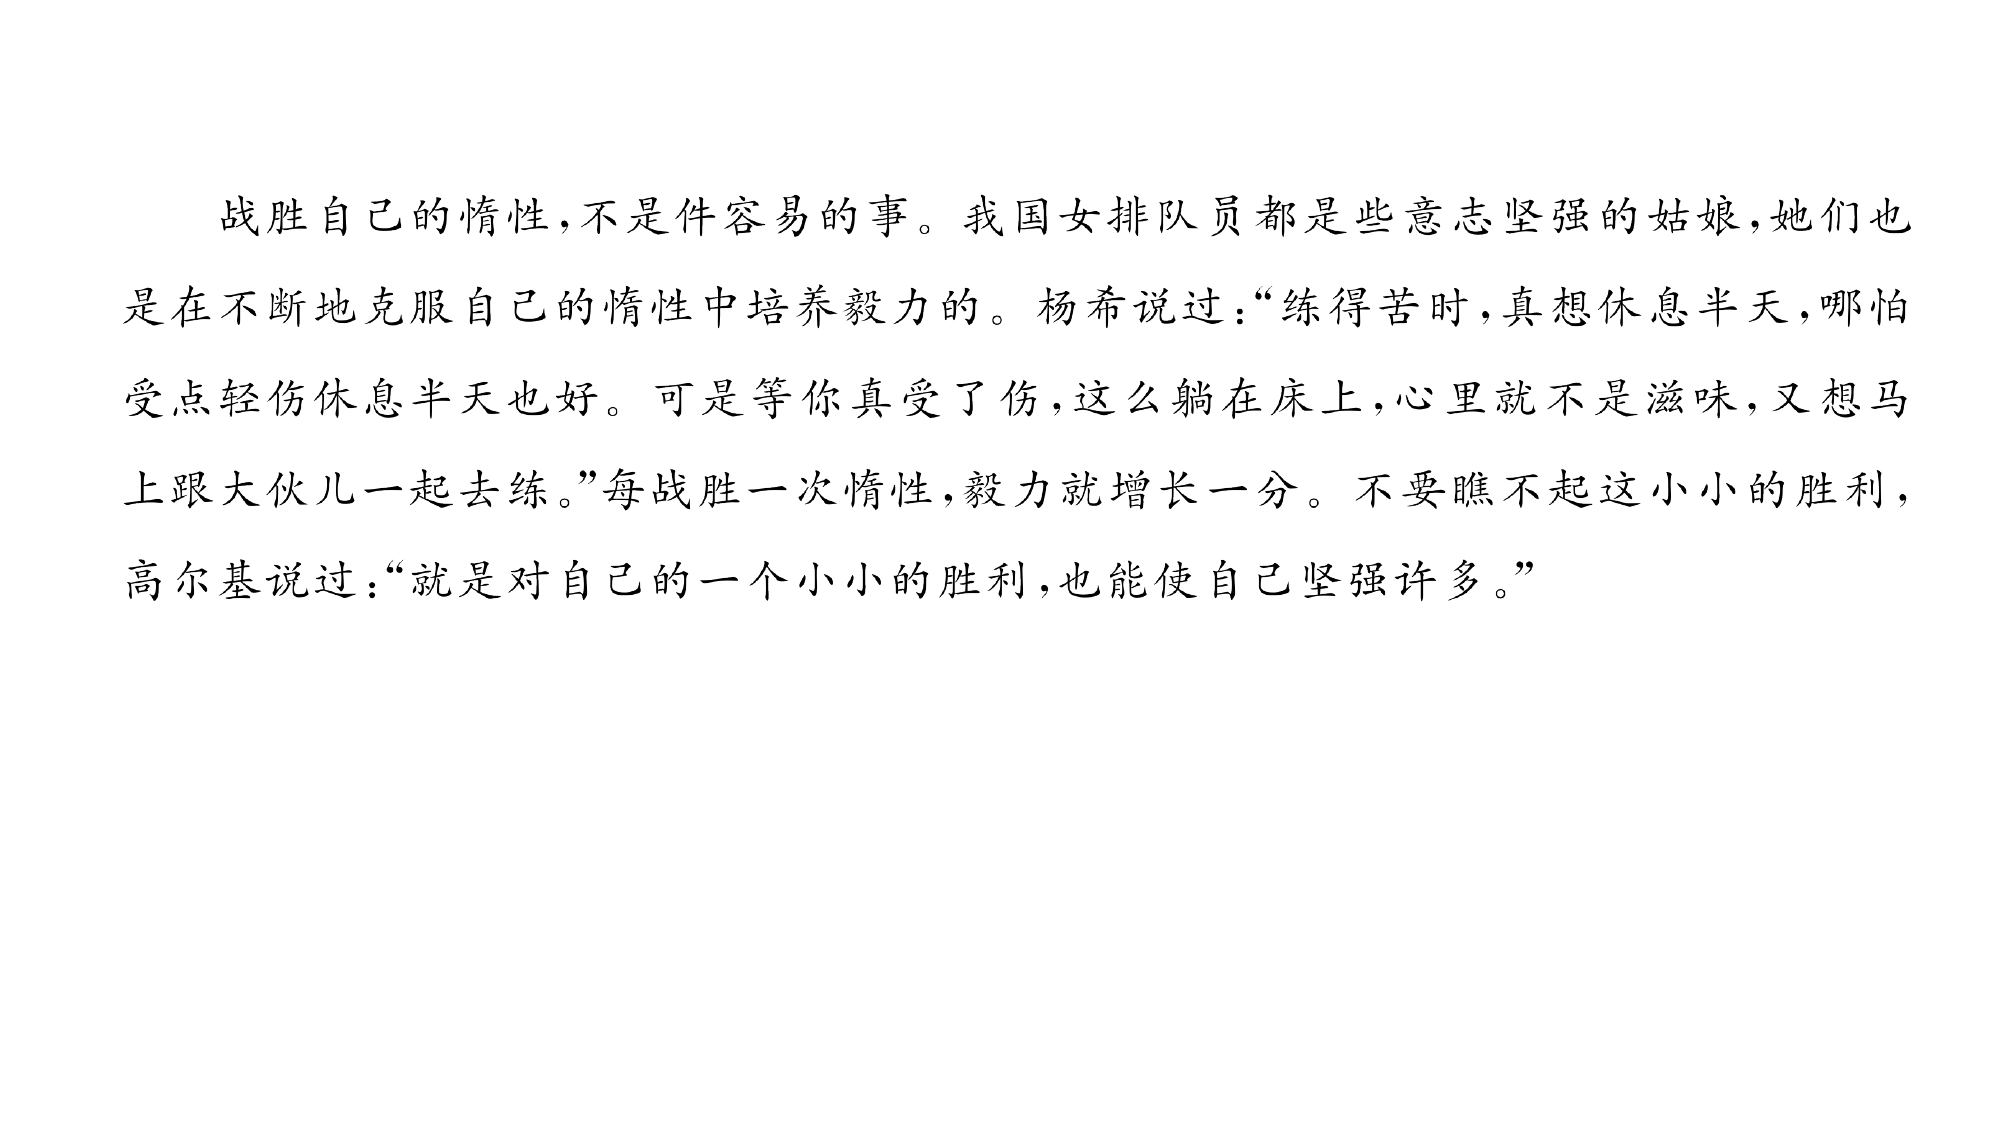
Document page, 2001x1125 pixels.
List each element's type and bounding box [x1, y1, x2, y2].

picture [118, 177, 2000, 619]
